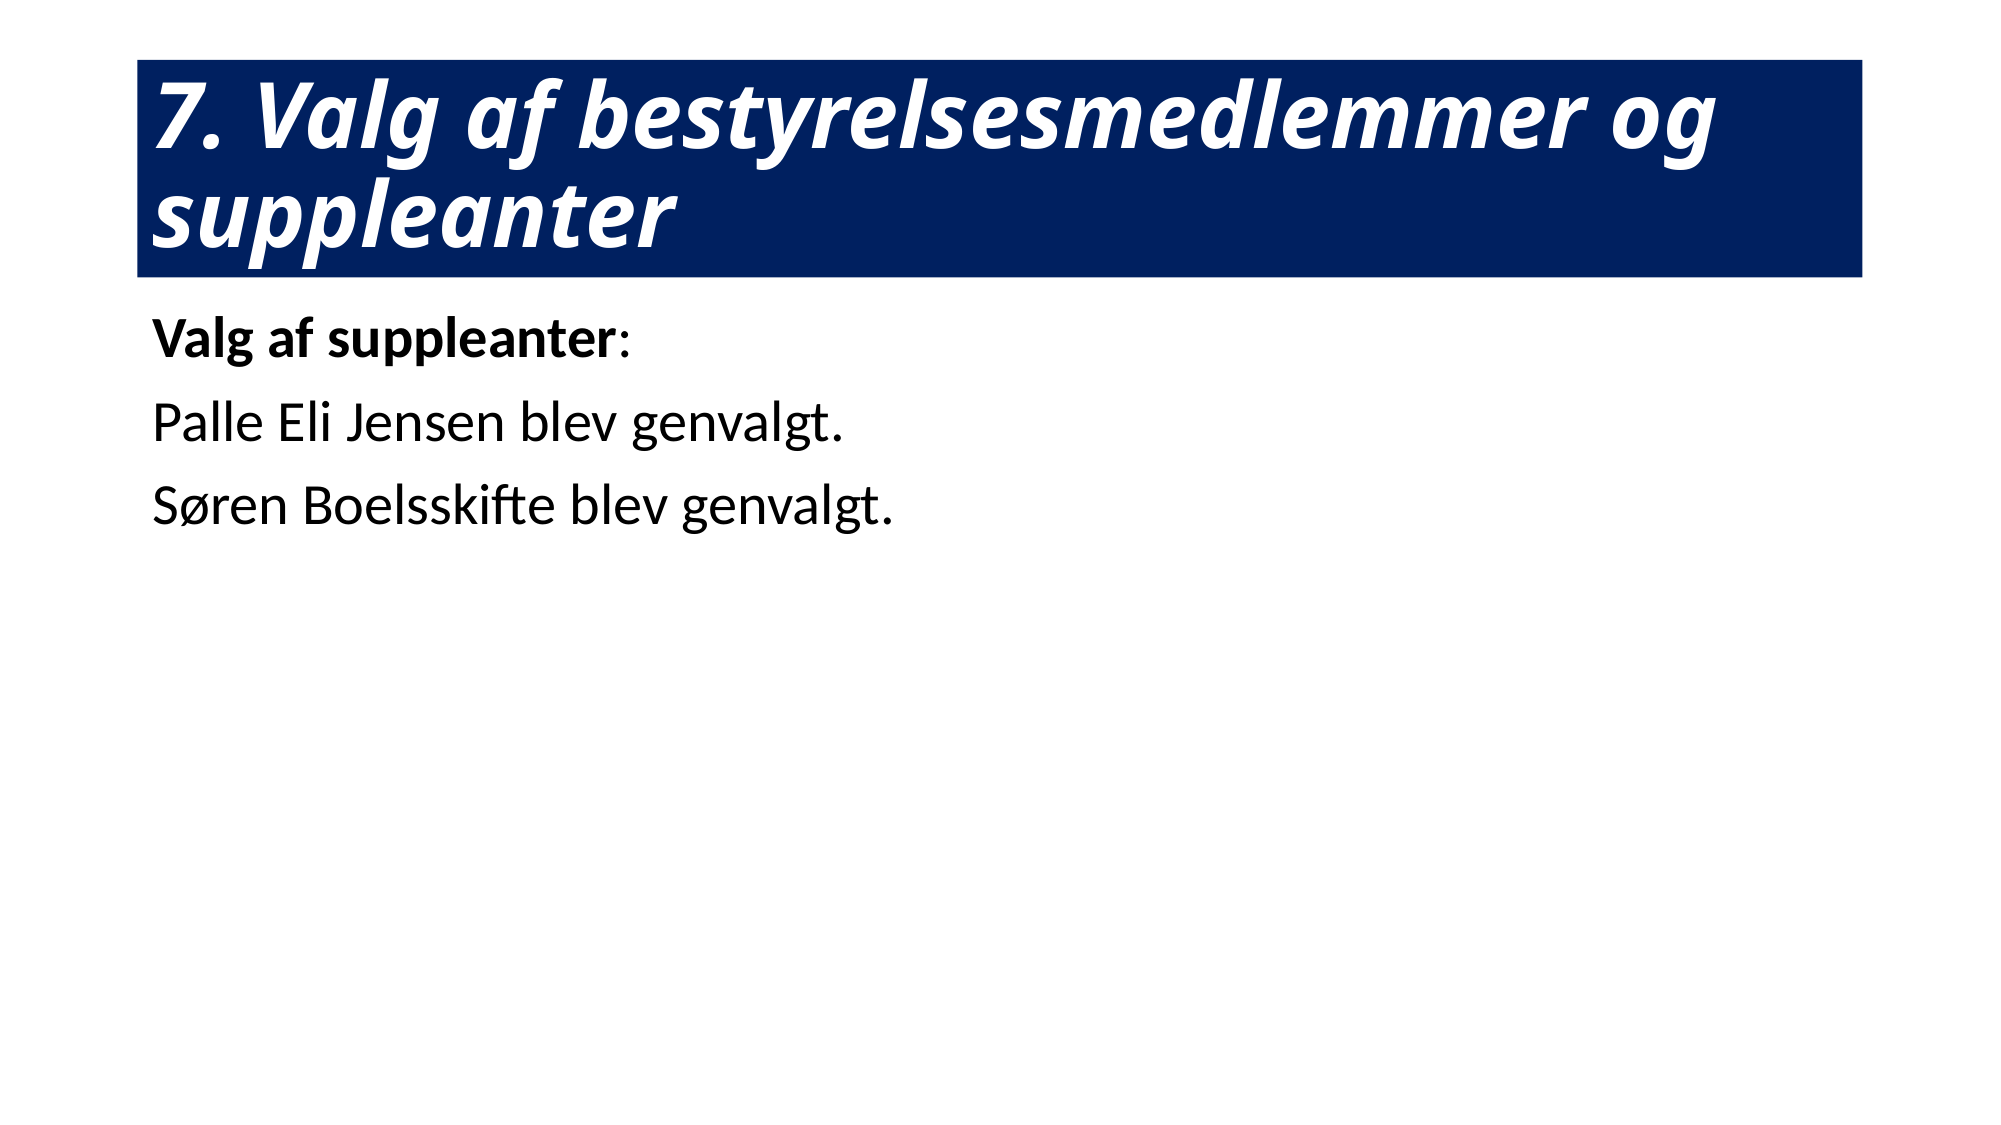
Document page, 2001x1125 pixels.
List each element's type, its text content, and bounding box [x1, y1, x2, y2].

title 7. Valg af bestyrelsesmedlemmer og suppleanter [137, 59, 1863, 278]
list Valg af suppleanter: Palle Eli Jensen blev genvalgt. Søren Boelsskifte blev genvalgt. [137, 299, 1863, 1014]
